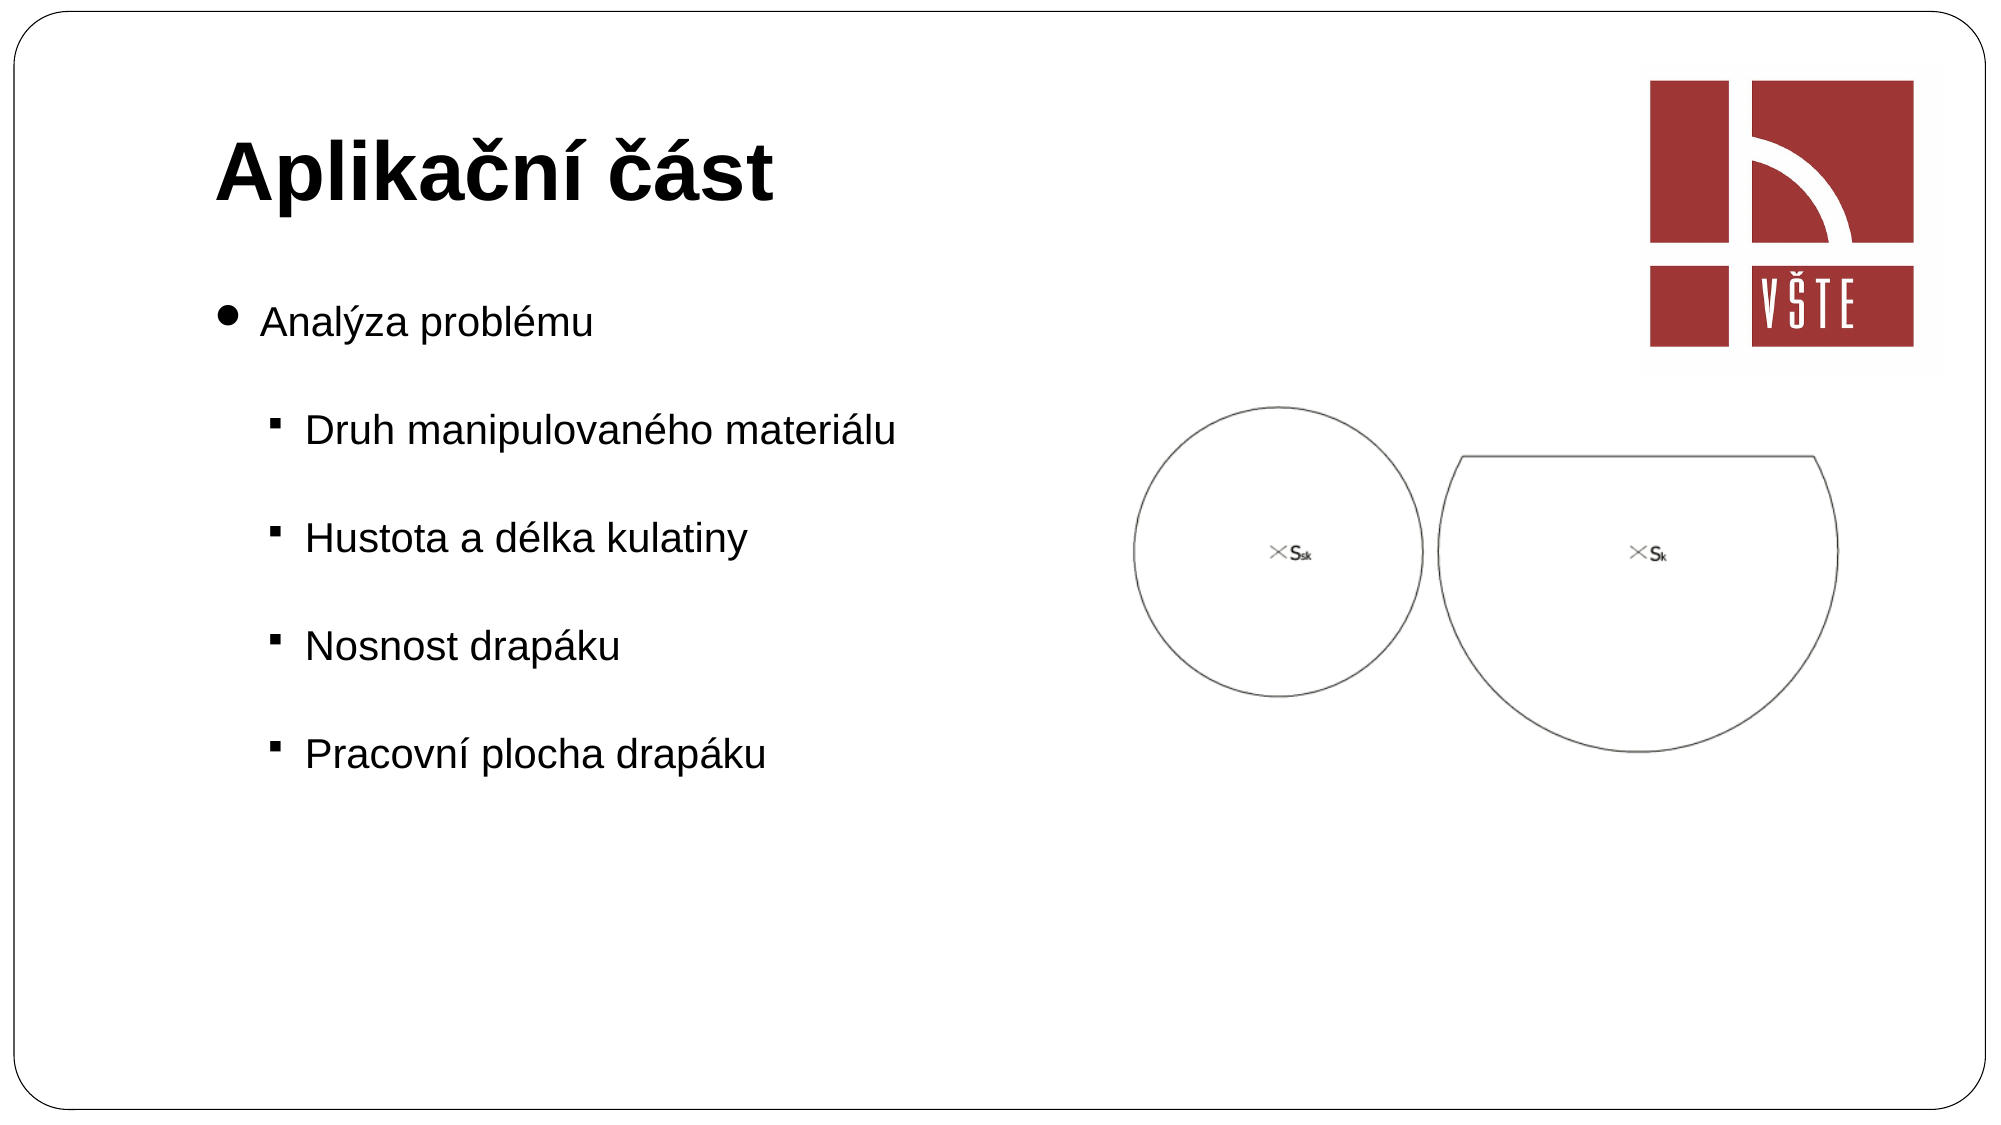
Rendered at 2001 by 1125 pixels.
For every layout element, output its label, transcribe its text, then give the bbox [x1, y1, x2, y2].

title Aplikační část [200, 45, 1900, 233]
picture [1049, 58, 1947, 766]
list Analýza problému Druh manipulovaného materiálu Hustota a délka kulatiny Nosnost drapáku Pracovní plocha drapáku [200, 237, 1900, 988]
